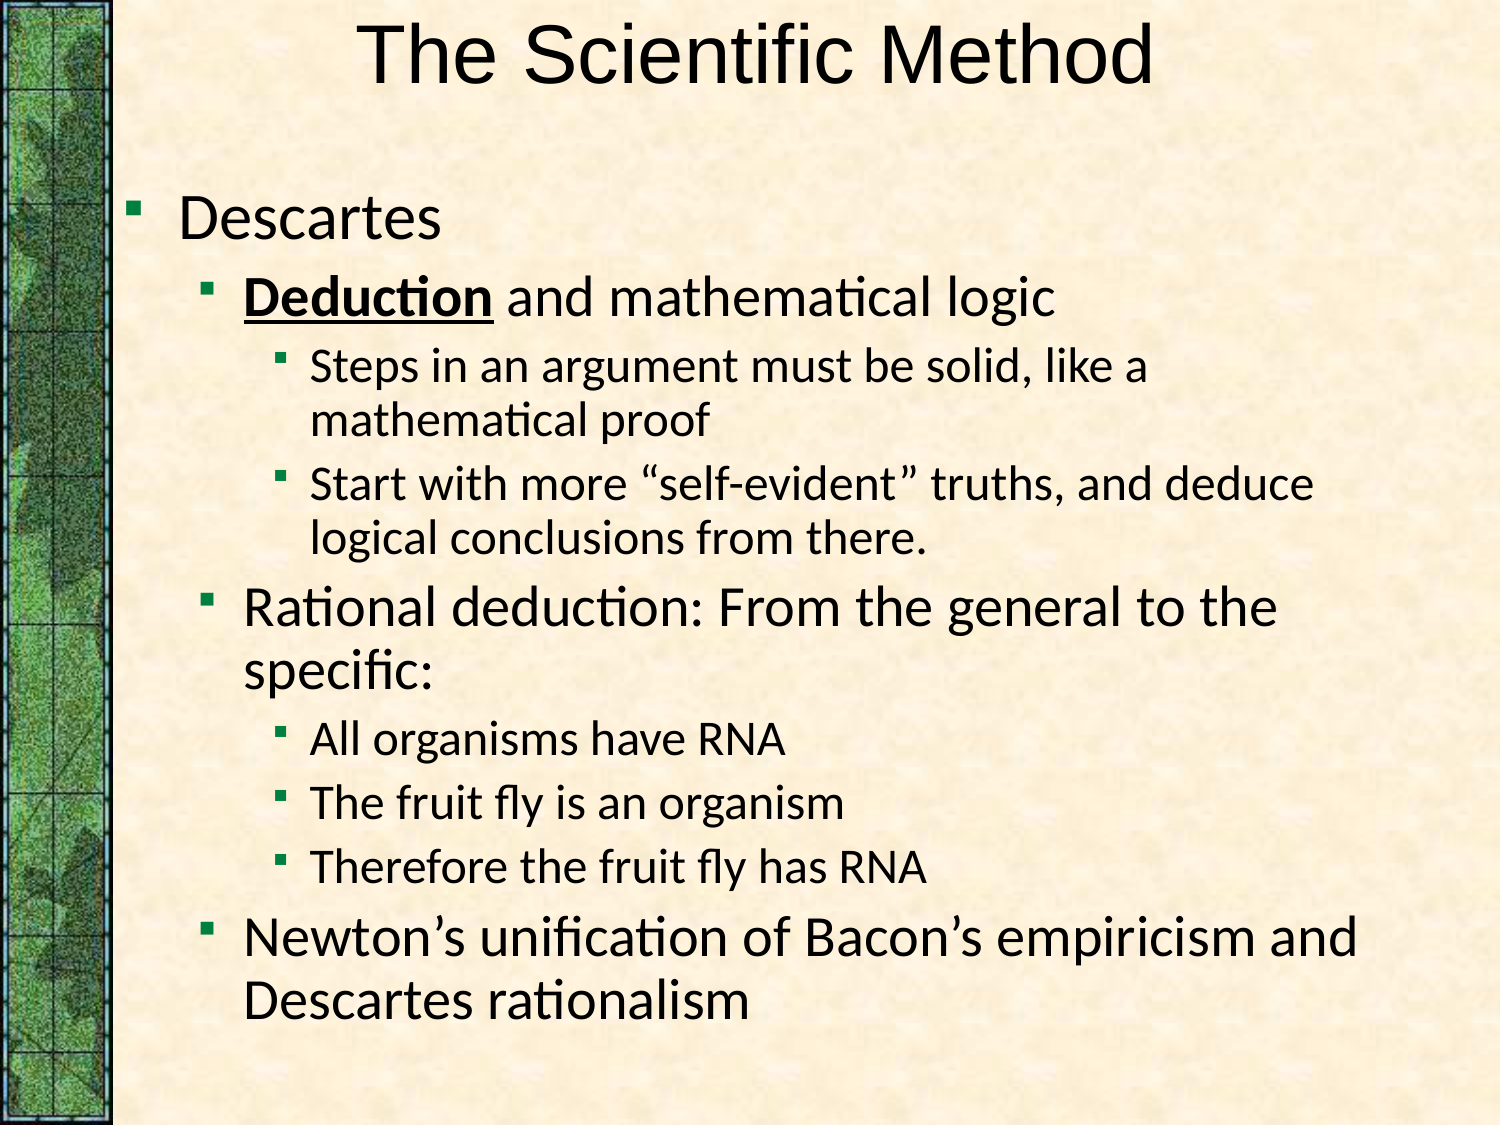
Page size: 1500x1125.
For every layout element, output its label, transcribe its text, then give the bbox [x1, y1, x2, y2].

title The Scientific Method [12, 12, 1500, 88]
list Descartes Deduction and mathematical logic Steps in an argument must be solid, like a mathematical proof Start with more “self-evident” truths, and deduce logical conclusions from there. Rational deduction: From the general to the specific: All organisms have RNA The fruit fly is an organism Therefore the fruit fly has RNA Newton’s unification of Bacon’s empiricism and Descartes rationalism [107, 174, 1425, 1075]
picture [0, 0, 1500, 1125]
